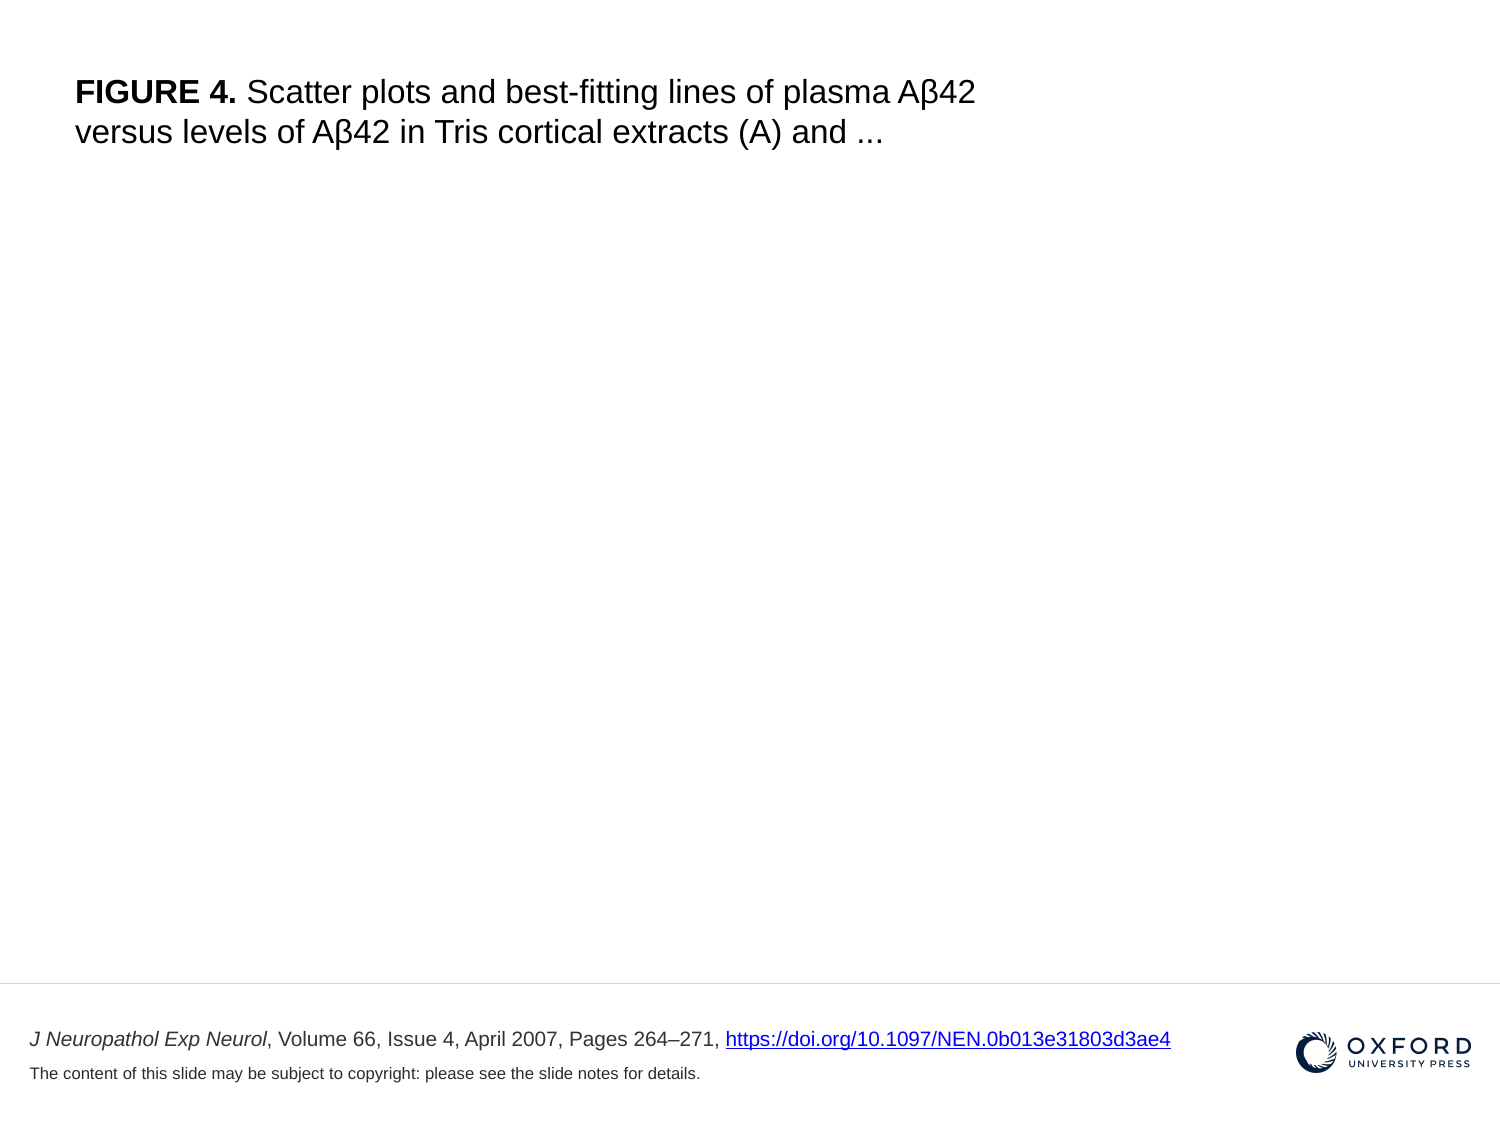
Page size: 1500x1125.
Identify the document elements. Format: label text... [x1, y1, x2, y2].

title FIGURE 4. Scatter plots and best-fitting lines of plasma Aβ42 versus levels of Aβ42 in Tris cortical extracts (A) and ... [75, 69, 1078, 171]
footer J Neuropathol Exp Neurol, Volume 66, Issue 4, April 2007, Pages 264–271, https://doi.org/10.1097/NEN.0b013e31803d3ae4 The content of this slide may be subject to copyright: please see the slide notes for details. [0, 983, 1260, 1125]
picture [1296, 1032, 1471, 1073]
